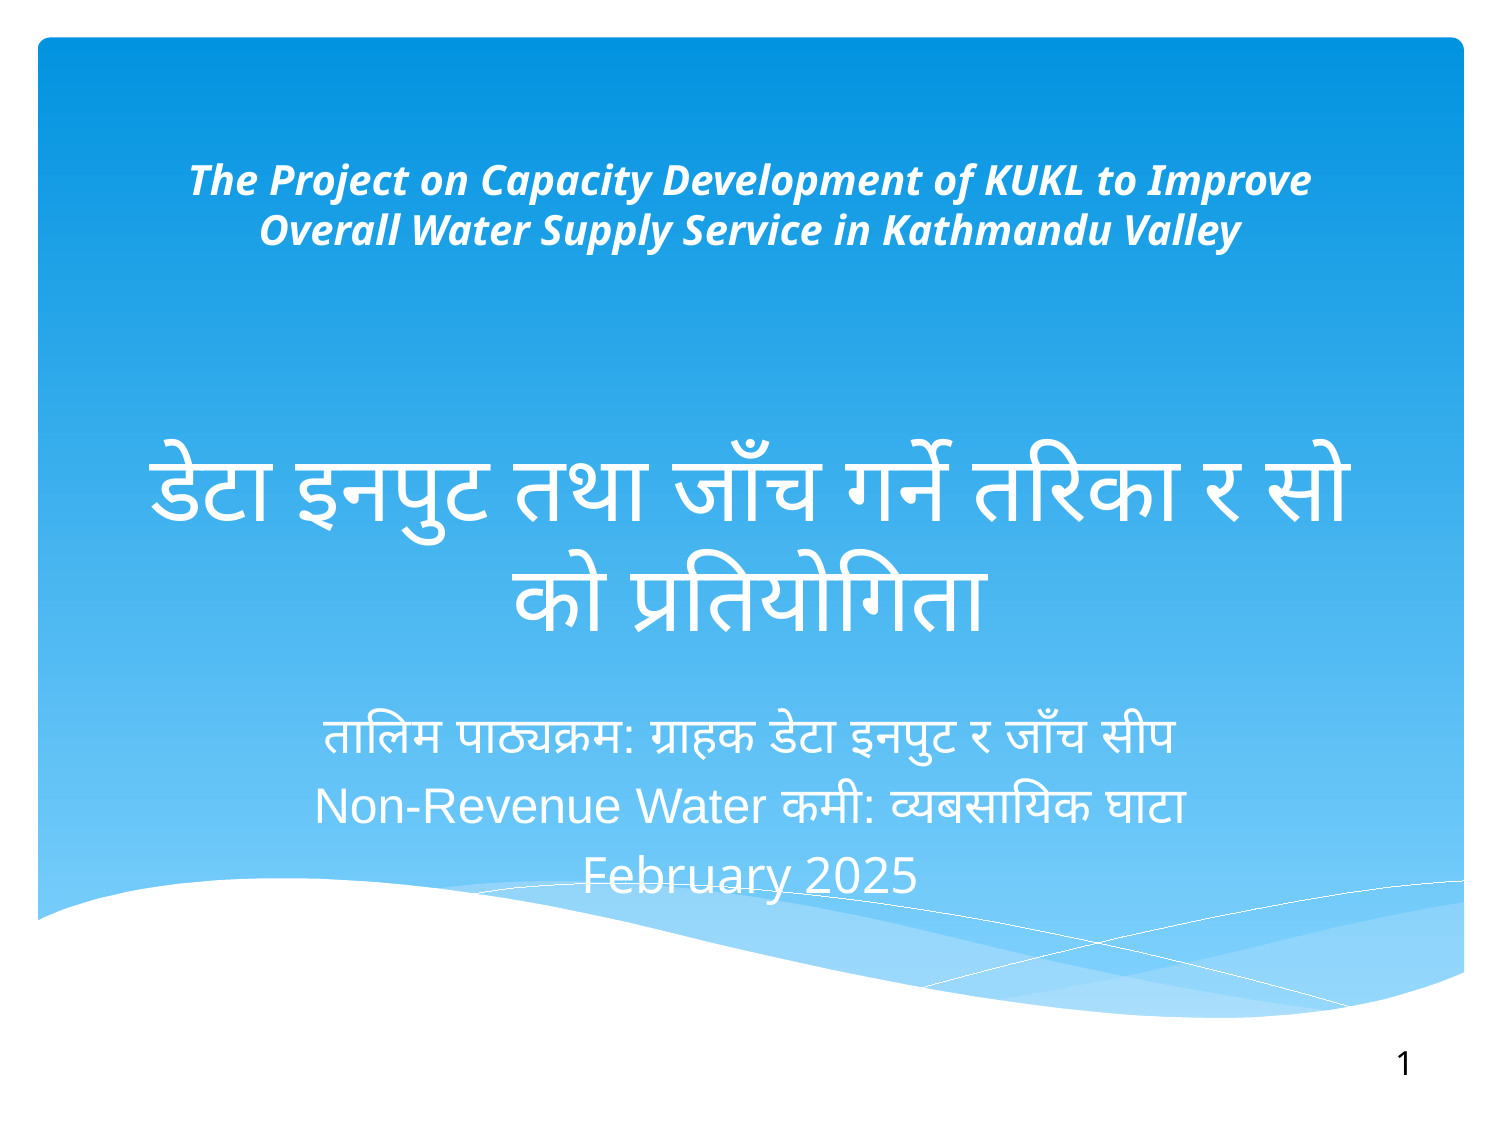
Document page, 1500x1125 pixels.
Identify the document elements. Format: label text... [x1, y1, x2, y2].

text_box The Project on Capacity Development of KUKL to Improve Overall Water Supply Service in Kathmandu Valley [165, 145, 1335, 261]
title डेटा इनपुट तथा जाँच गर्ने तरिका र सो को प्रतियोगिता [112, 321, 1388, 657]
slide_number 1 [1309, 1035, 1500, 1095]
subtitle तालिम पाठ्यक्रम: ग्राहक डेटा इनपुट र जाँच सीप Non-Revenue Water कमी: व्यबसायिक घाटा February 2025 [225, 695, 1275, 1000]
